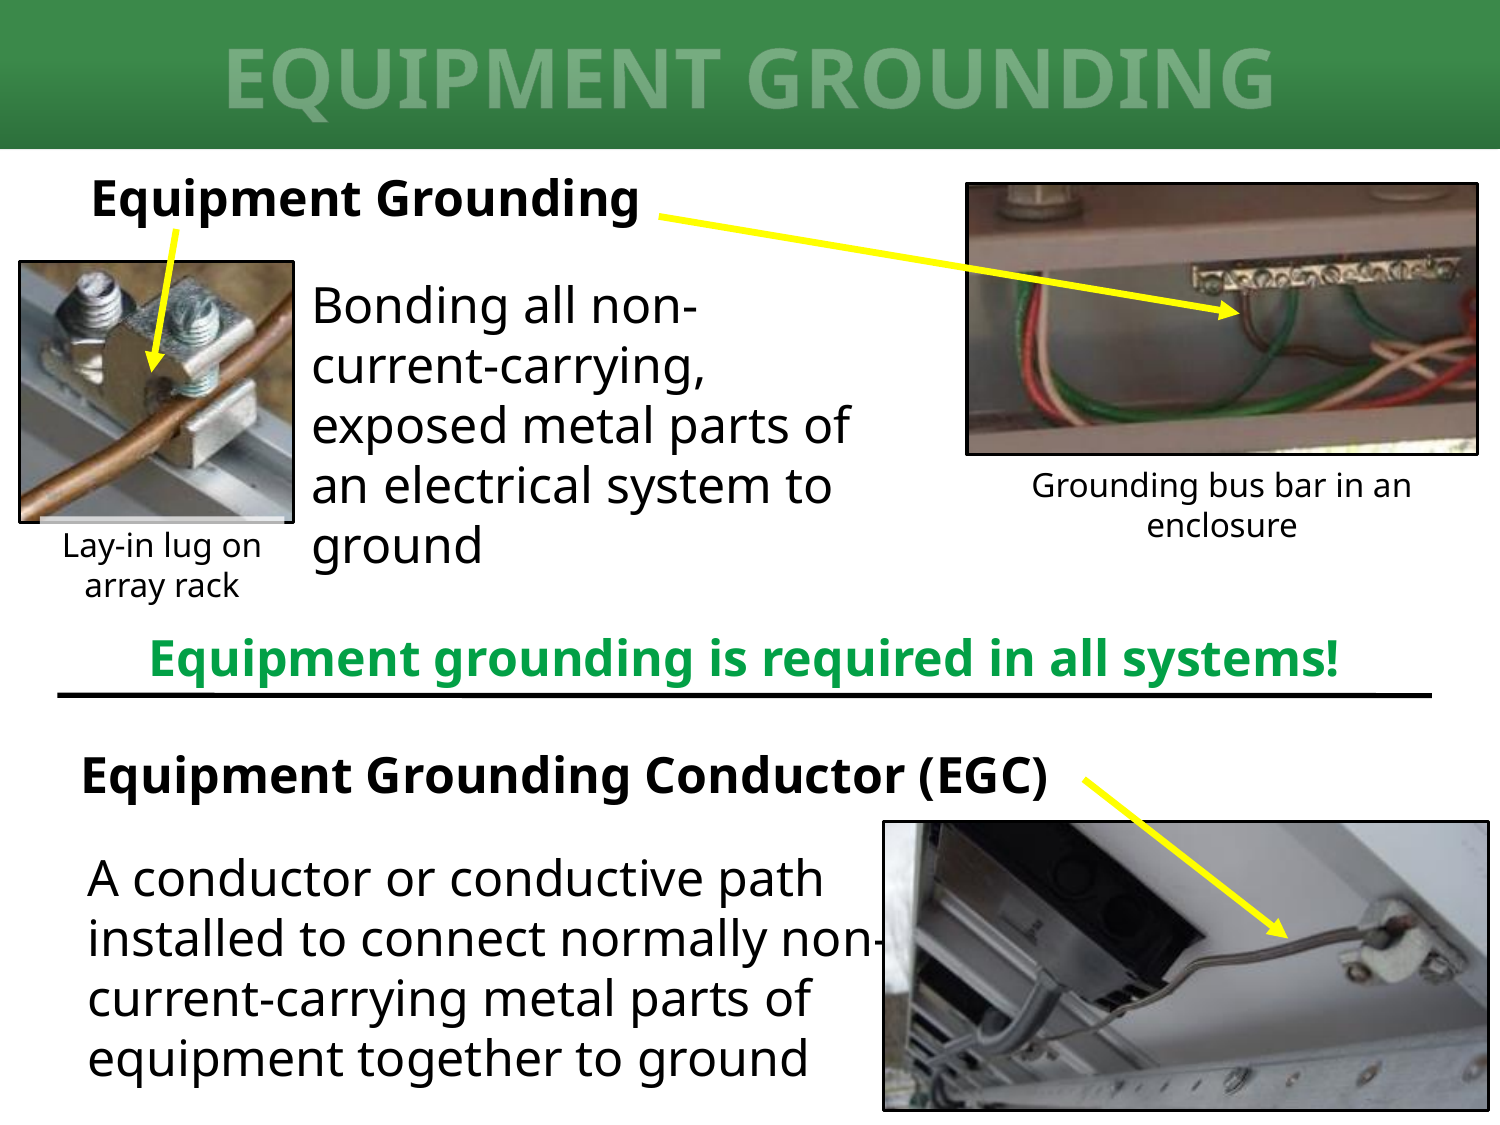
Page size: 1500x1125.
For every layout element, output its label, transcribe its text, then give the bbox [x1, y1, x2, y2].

text_box A conductor or conductive path installed to connect normally non-current-carrying metal parts of equipment together to ground [72, 839, 879, 1095]
picture [884, 823, 1488, 1110]
text_box Grounding bus bar in an enclosure [949, 456, 1495, 552]
title Equipment Grounding [0, 0, 1500, 150]
list Bonding all non-current-carrying, exposed metal parts of an electrical system to ground [310, 273, 867, 526]
text_box Equipment Grounding [75, 159, 657, 235]
picture [20, 262, 293, 521]
text_box Equipment grounding is required in all systems! [108, 618, 1381, 694]
picture [968, 184, 1476, 454]
text_box Lay-in lug on array rack [39, 530, 285, 612]
text_box Equipment Grounding Conductor (EGC) [65, 735, 1304, 828]
